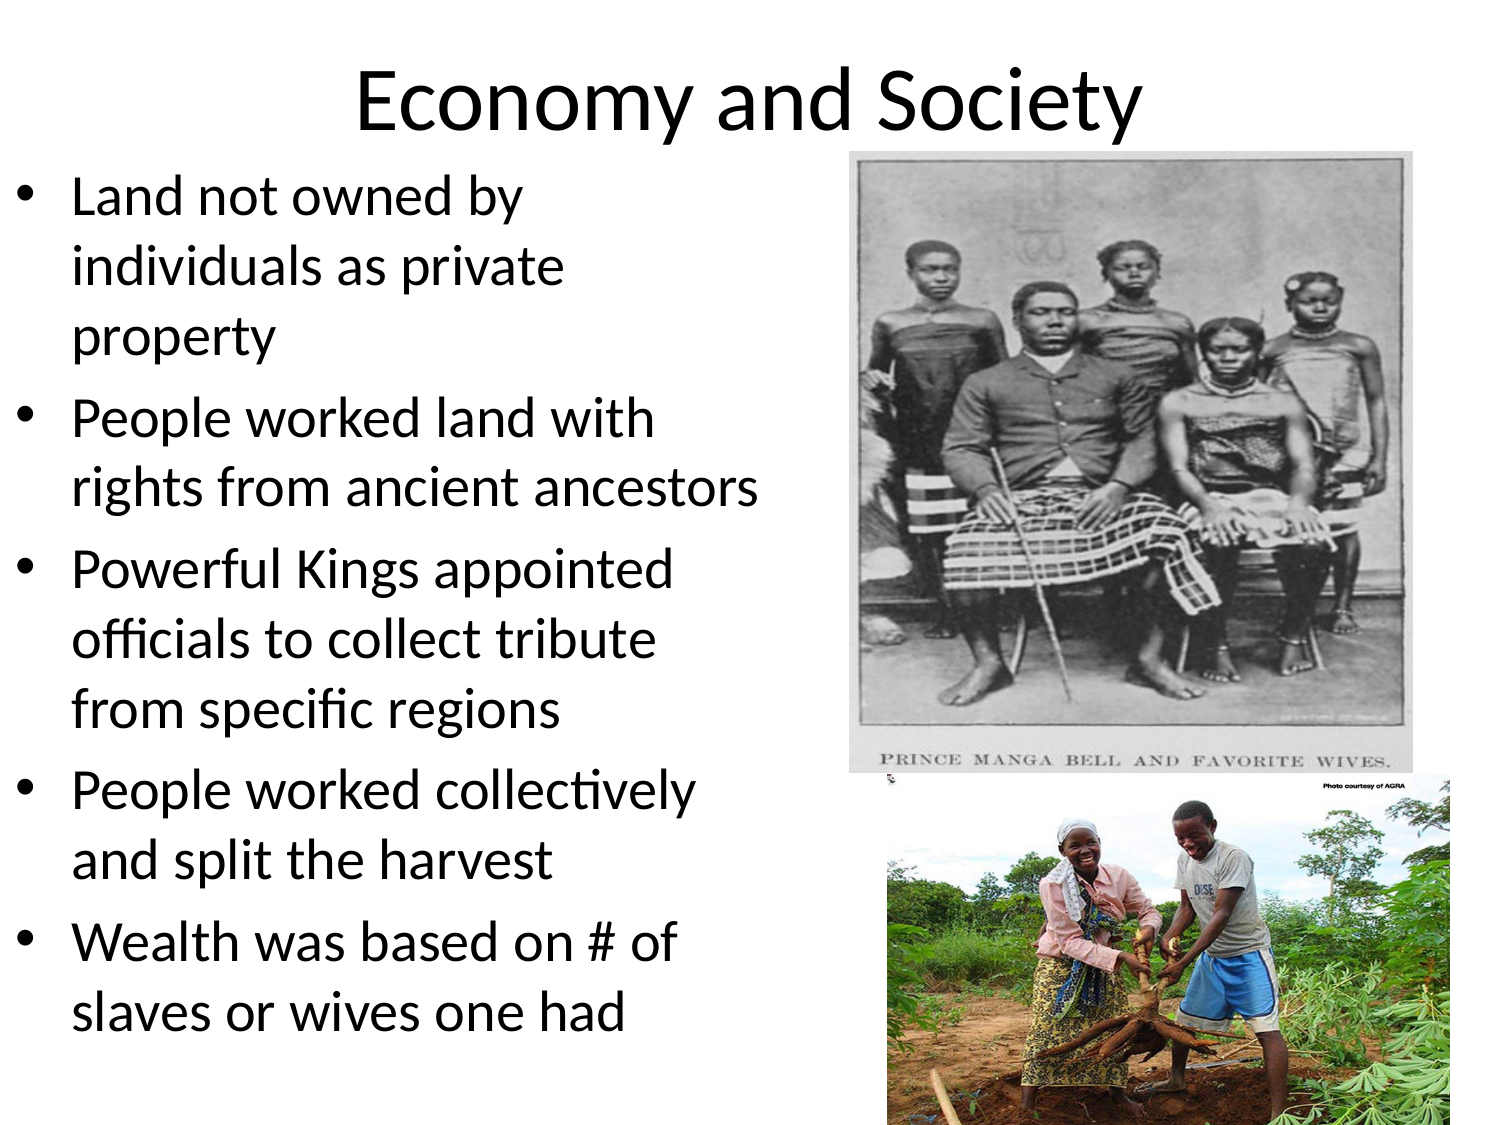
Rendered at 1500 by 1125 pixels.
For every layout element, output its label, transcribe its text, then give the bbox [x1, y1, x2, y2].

picture [887, 774, 1451, 1125]
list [849, 151, 1413, 773]
list Land not owned by individuals as private property People worked land with rights from ancient ancestors Powerful Kings appointed officials to collect tribute from specific regions People worked collectively and split the harvest Wealth was based on # of slaves or wives one had [0, 149, 788, 1125]
title Economy and Society [75, 0, 1425, 188]
